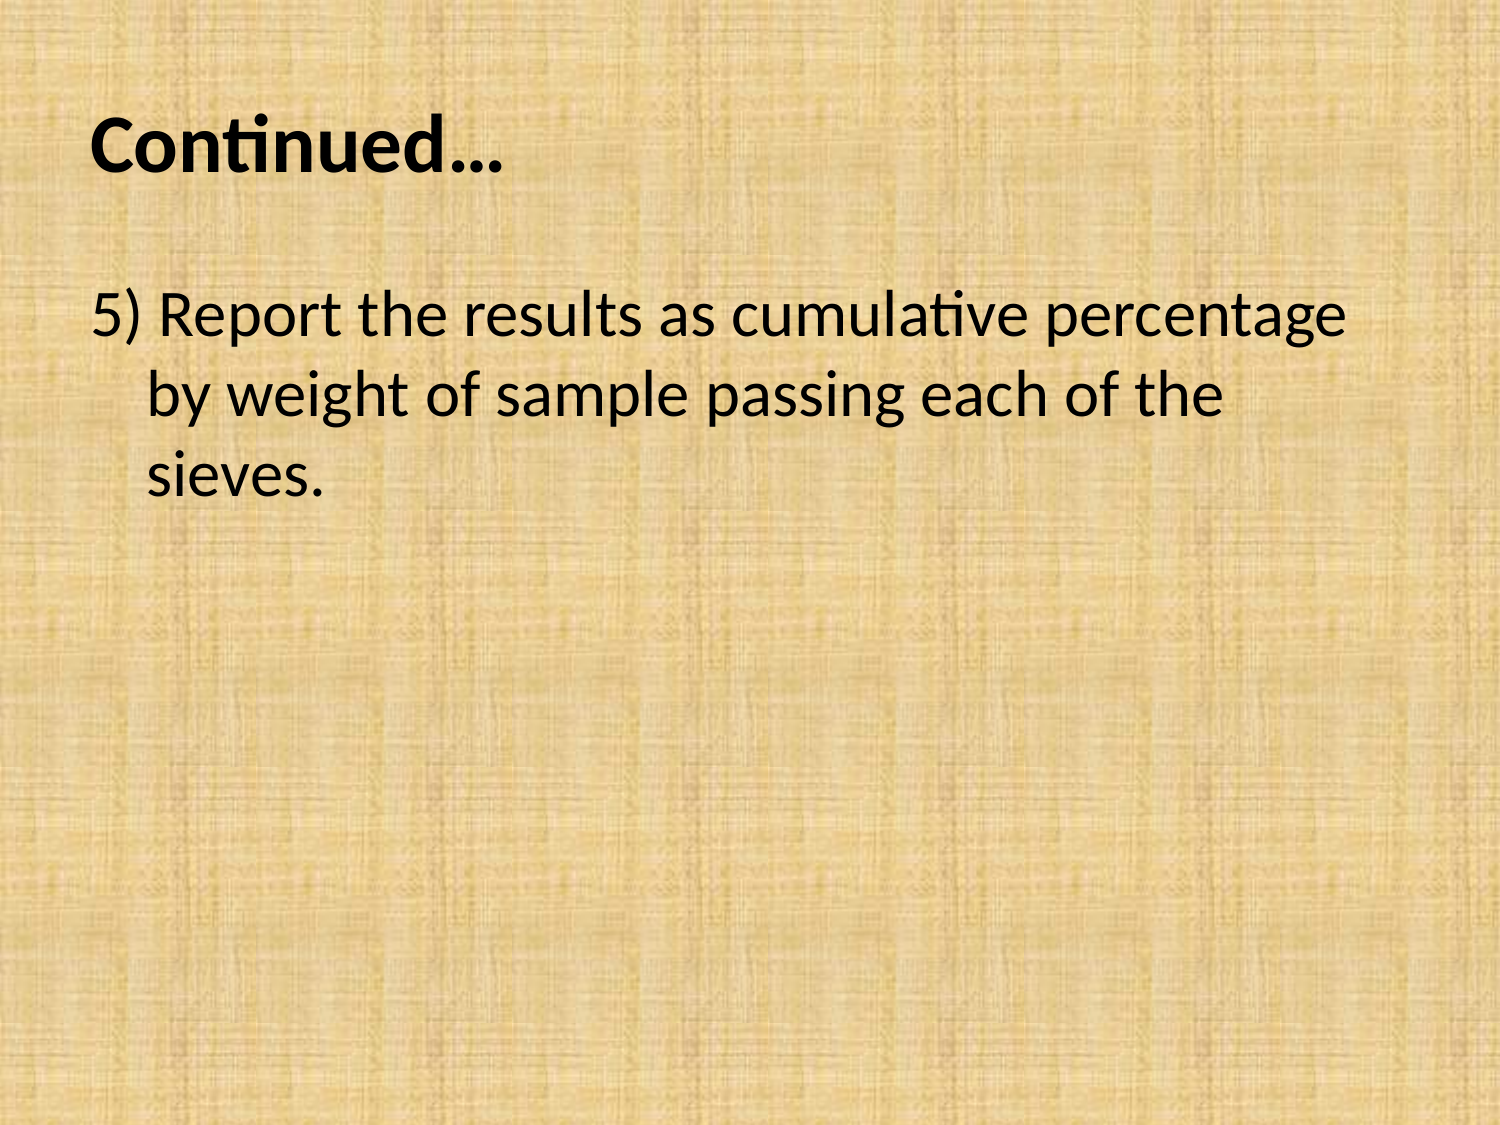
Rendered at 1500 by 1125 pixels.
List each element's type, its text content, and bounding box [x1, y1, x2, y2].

title Continued… [75, 45, 1425, 233]
picture [0, 0, 1500, 1125]
list 5) Report the results as cumulative percentage by weight of sample passing each of the sieves. [75, 262, 1425, 1005]
